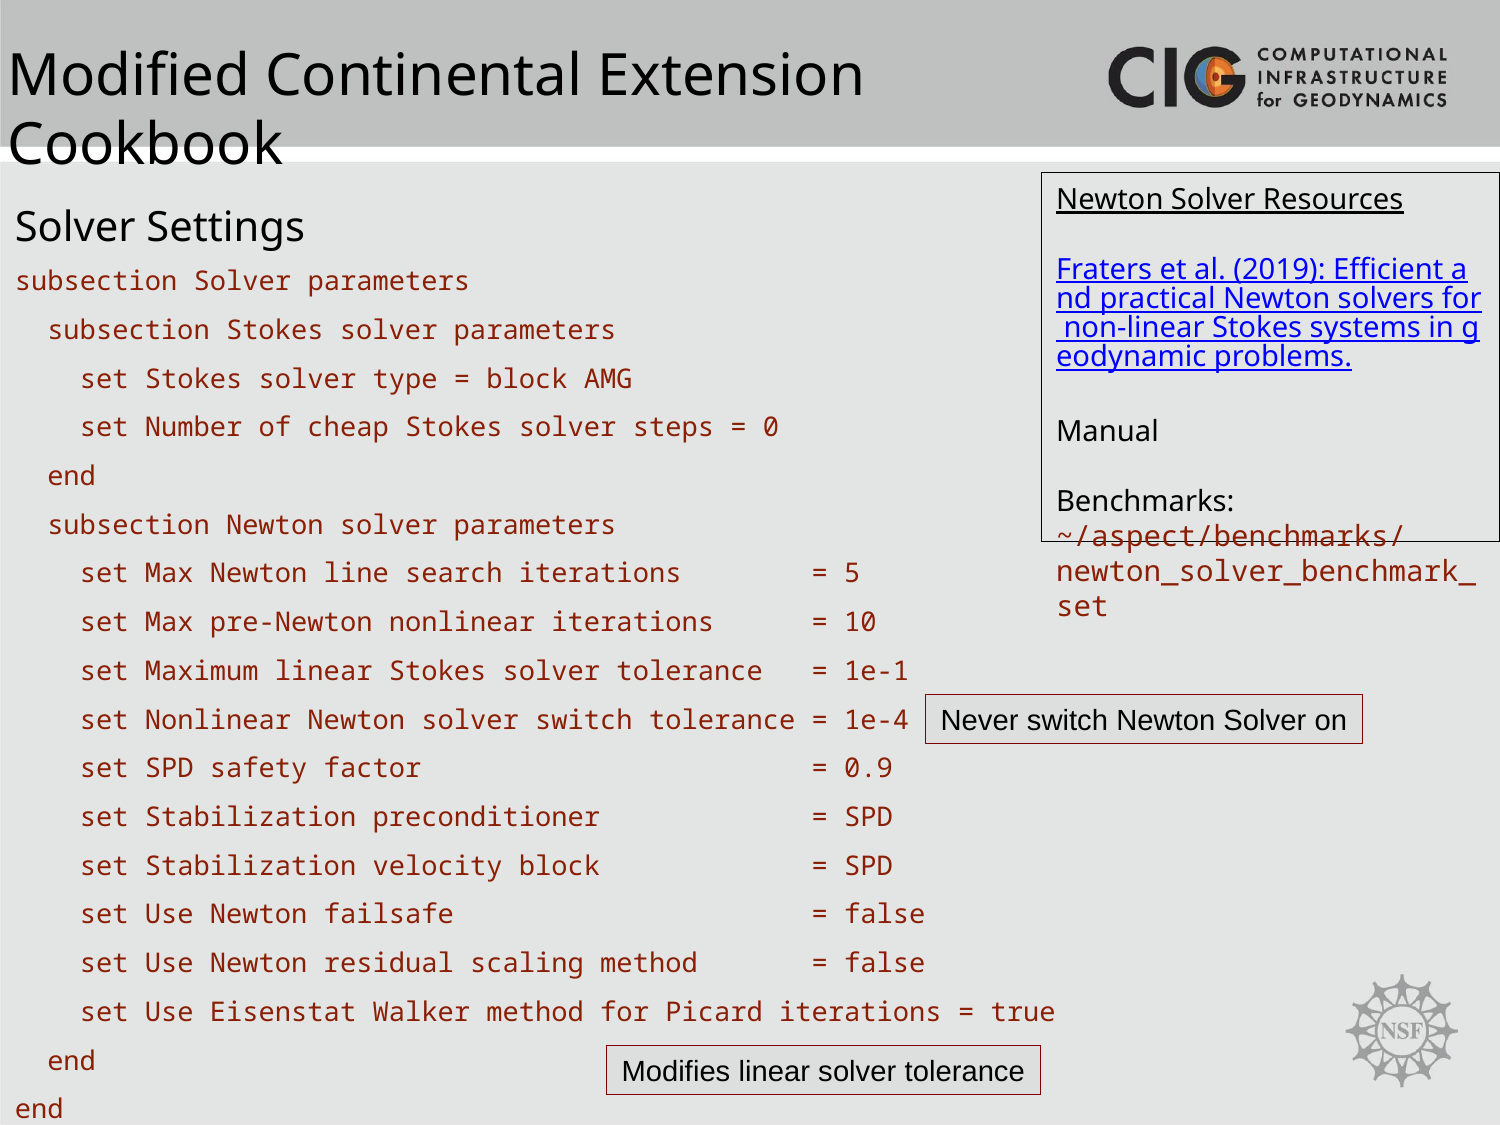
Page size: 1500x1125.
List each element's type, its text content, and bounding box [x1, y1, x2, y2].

picture [1295, 542, 1500, 1125]
text_box Solver Settings [0, 167, 1042, 239]
picture [0, 0, 1500, 172]
text_box Modified Continental Extension Cookbook [0, 29, 1103, 172]
text_box subsection Solver parameters subsection Stokes solver parameters set Stokes solver type = block AMG set Number of cheap Stokes solver steps = 0 end subsection Newton solver parameters set Max Newton line search iterations = 5 set Max pre-Newton nonlinear iterations = 10 set Maximum linear Stokes solver tolerance = 1e-1 set Nonlinear Newton solver switch tolerance = 1e-4 set SPD safety factor = 0.9 set Stabilization preconditioner = SPD set Stabilization velocity block = SPD set Use Newton failsafe = false set Use Newton residual scaling method = false set Use Eisenstat Walker method for Picard iterations = true end end [0, 239, 1295, 1125]
text_box Never switch Newton Solver on [925, 694, 1363, 744]
text_box Modifies linear solver tolerance [606, 1045, 1041, 1095]
text_box Newton Solver Resources Fraters et al. (2019): Efficient and practical Newton solvers for non-linear Stokes systems in geodynamic problems. Manual Benchmarks: ~/aspect/benchmarks/newton_solver_benchmark_set [1041, 172, 1500, 542]
